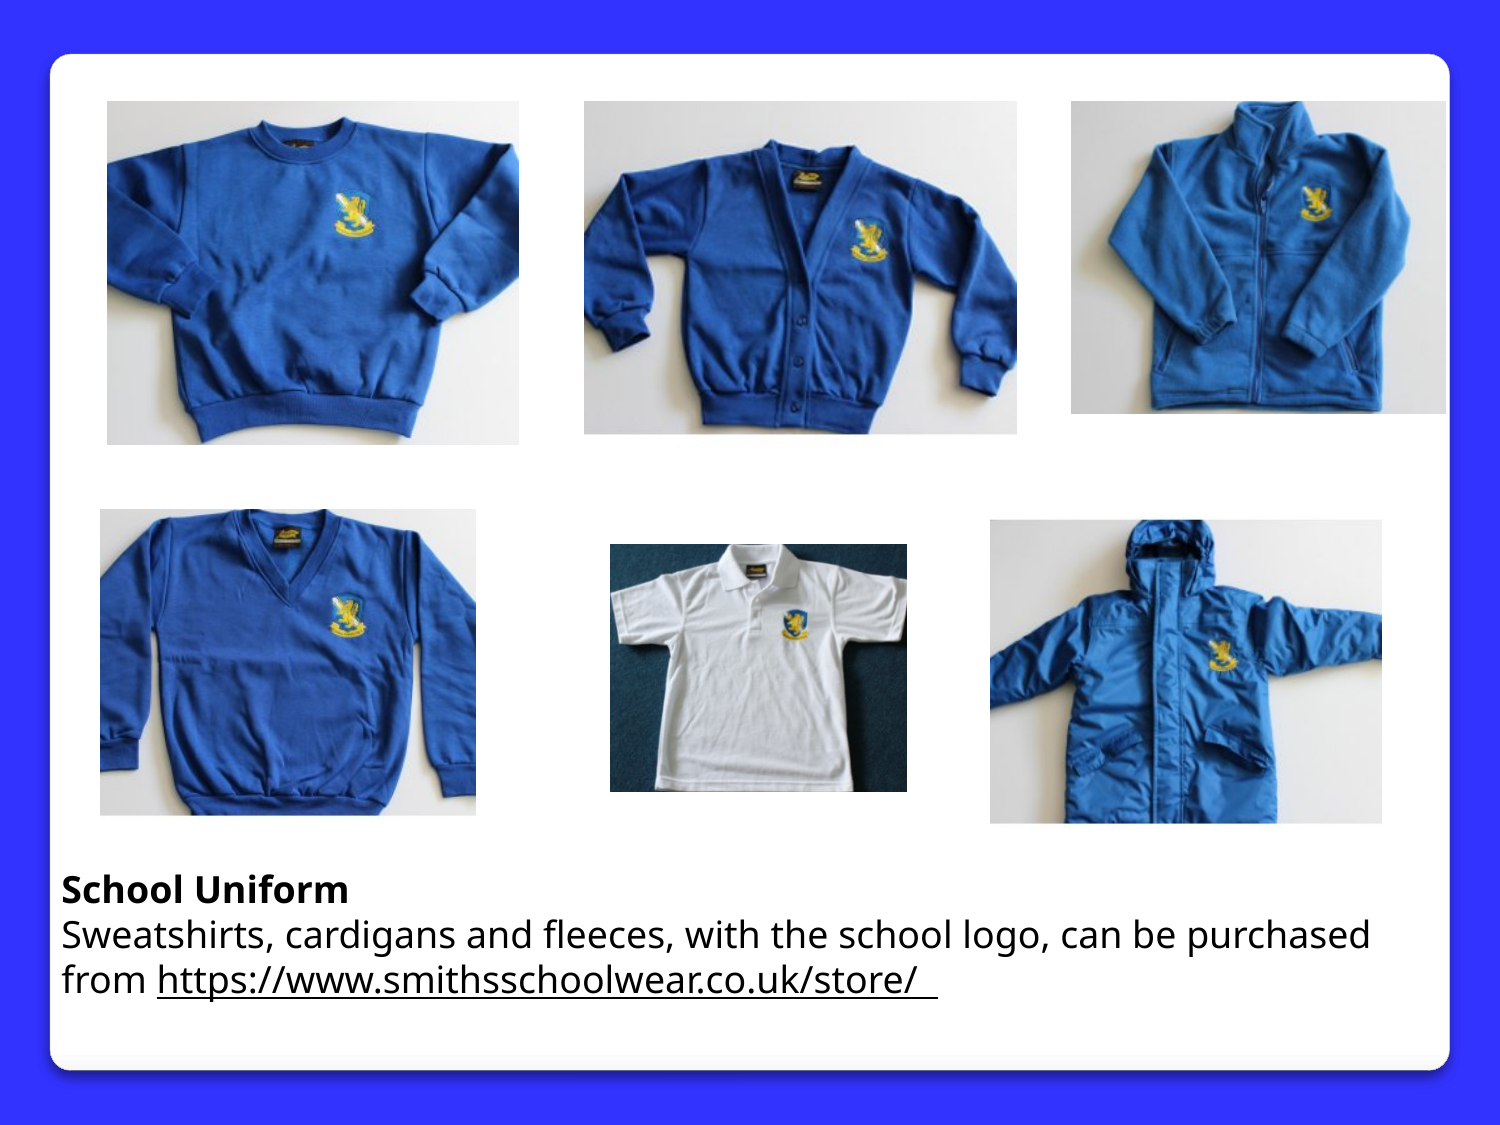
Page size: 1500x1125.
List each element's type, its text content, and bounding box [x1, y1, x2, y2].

picture [107, 101, 520, 445]
picture [609, 544, 907, 792]
picture [990, 516, 1382, 843]
picture [100, 508, 476, 823]
picture [1071, 101, 1446, 414]
picture [584, 101, 1017, 462]
text_box School Uniform Sweatshirts, cardigans and fleeces, with the school logo, can be purchased from https://www.smithsschoolwear.co.uk/store/ [46, 858, 1398, 1060]
